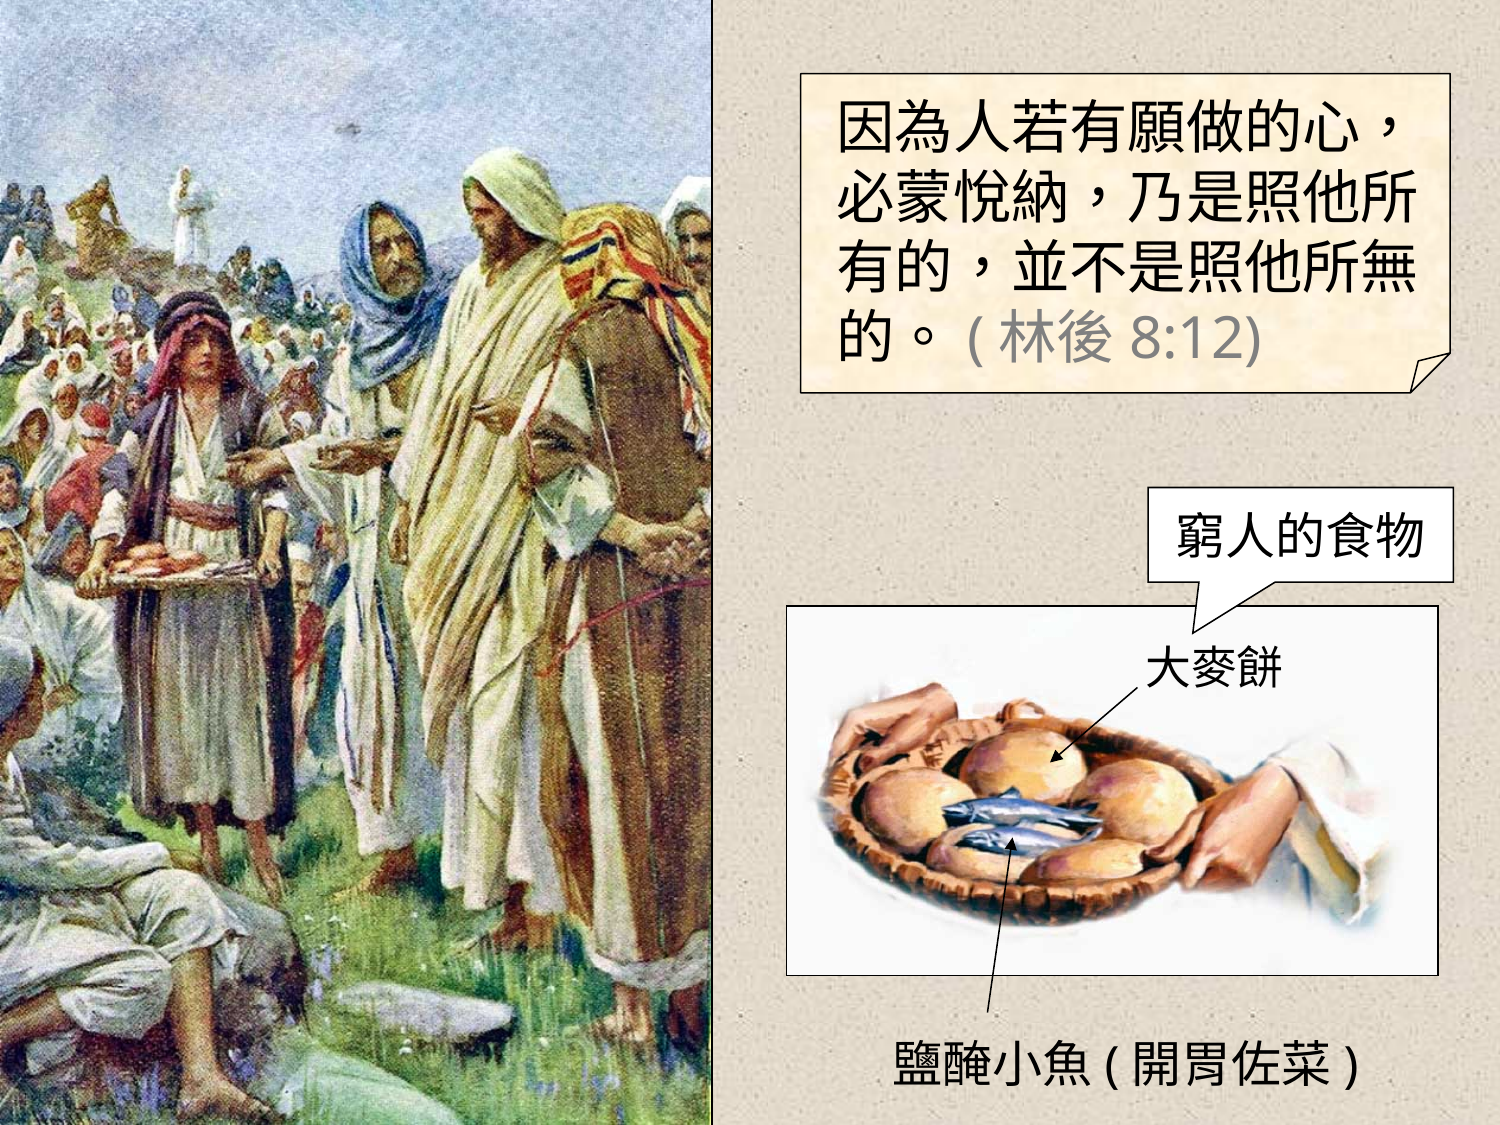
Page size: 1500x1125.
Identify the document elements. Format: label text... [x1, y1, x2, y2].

text_box 窮人的食物 [1148, 487, 1454, 606]
text_box 鹽醃小魚(開胃佐菜) [877, 1024, 1374, 1100]
picture [713, 0, 1500, 1125]
text_box 因為人若有願做的心，必蒙悅納，乃是照他所有的，並不是照他所無的。(林後8:12) [821, 82, 1437, 378]
picture [0, 0, 712, 1125]
text_box [800, 73, 1451, 393]
